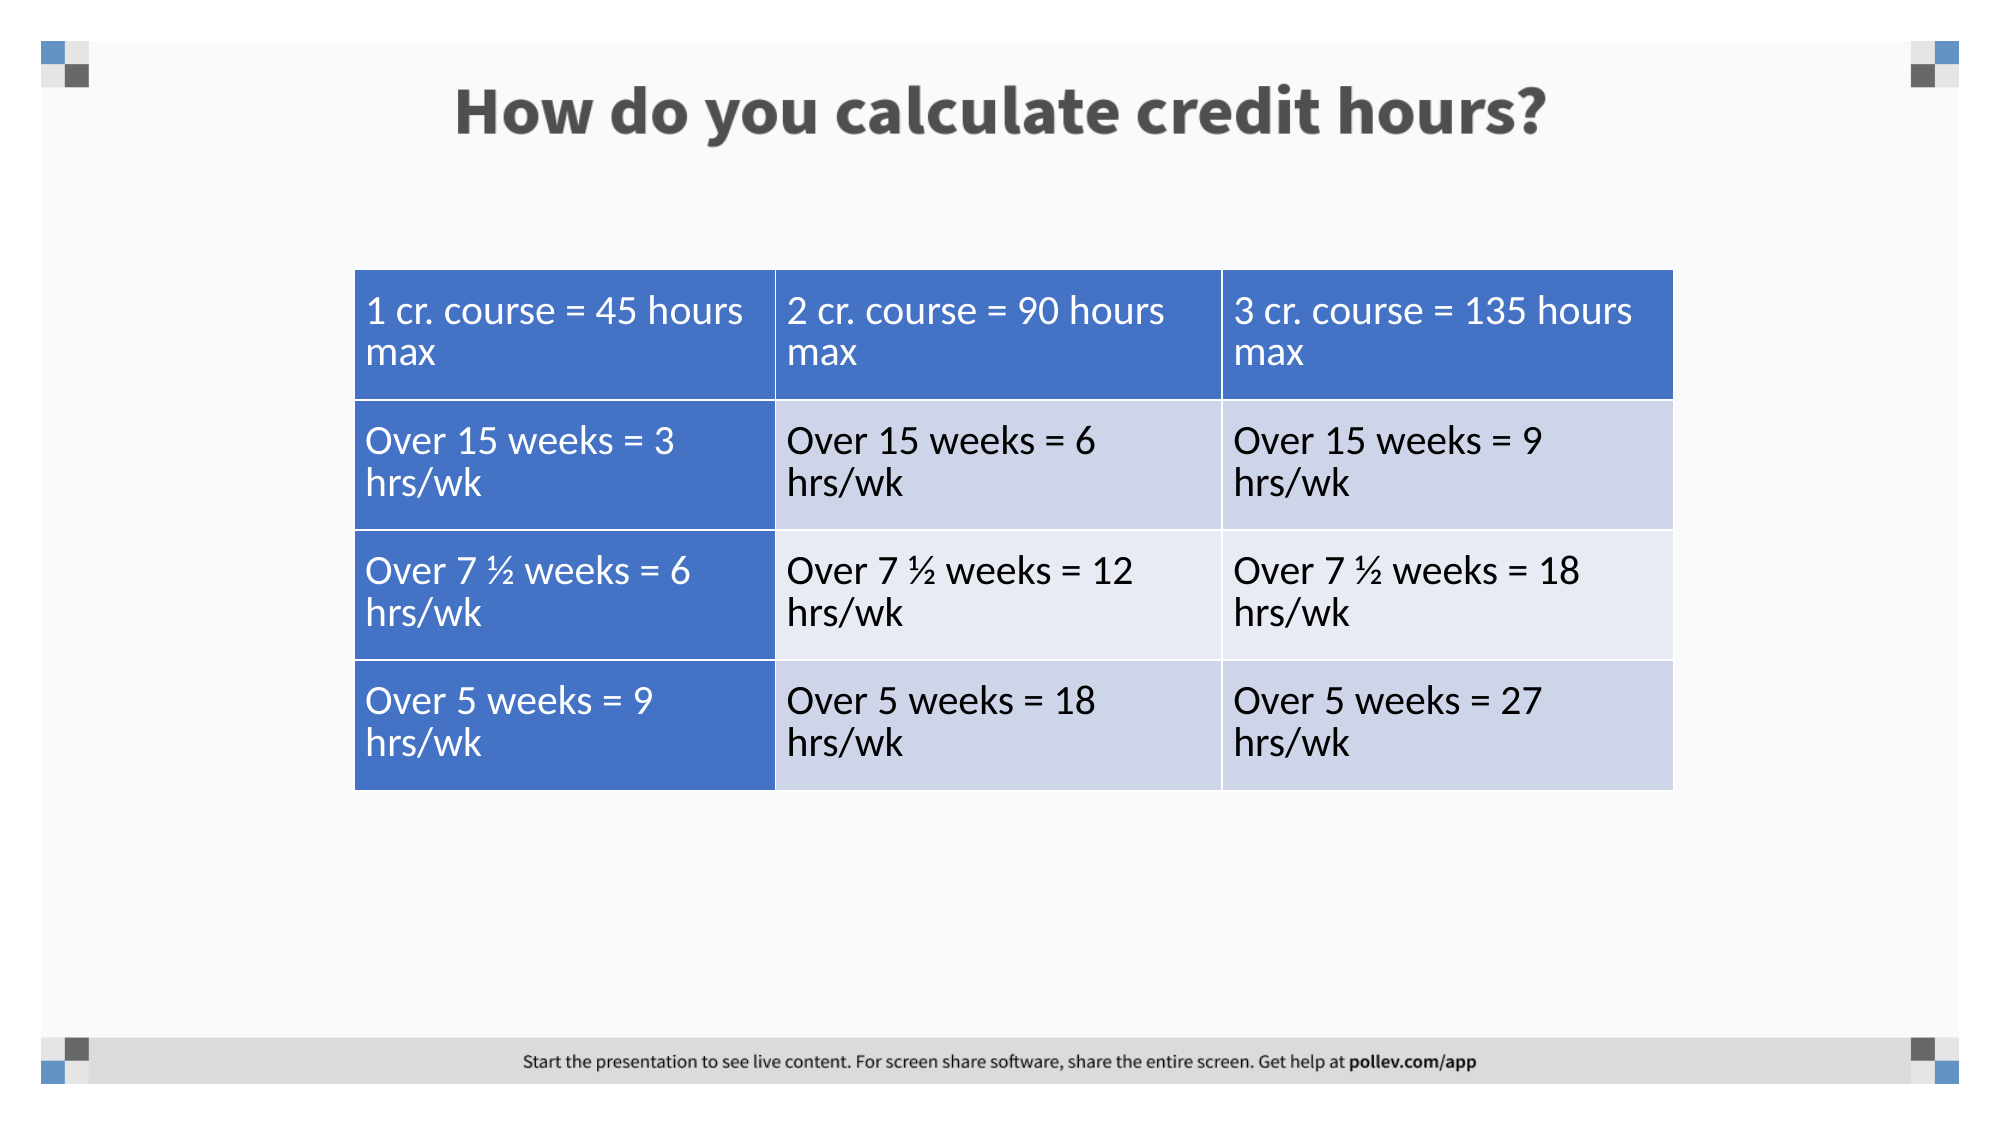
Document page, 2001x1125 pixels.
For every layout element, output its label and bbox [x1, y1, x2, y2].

picture [41, 41, 1959, 1084]
